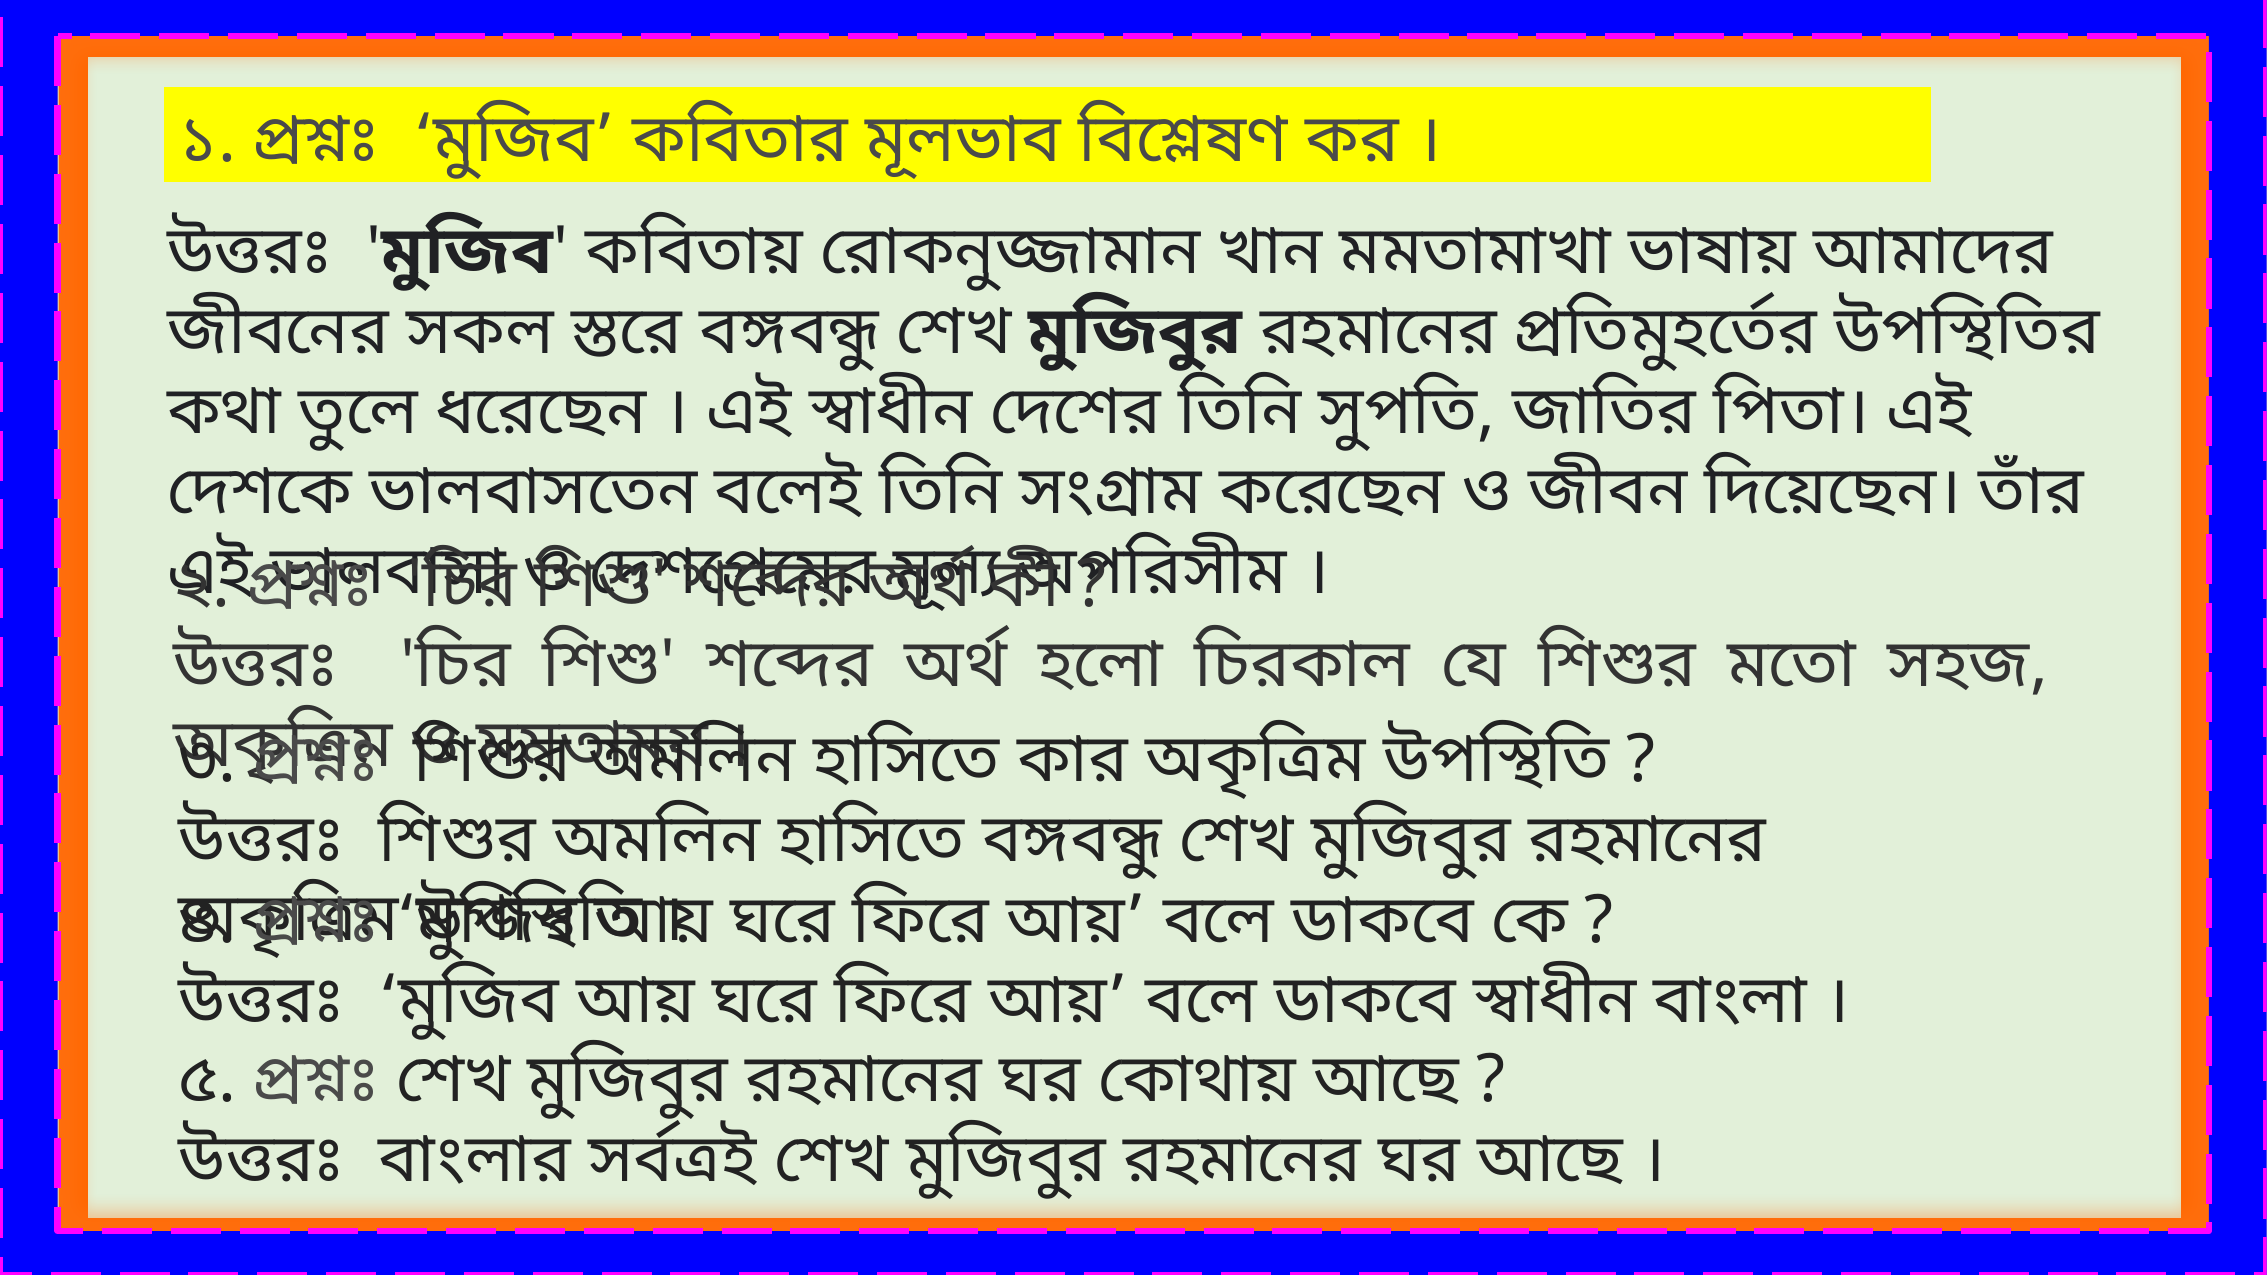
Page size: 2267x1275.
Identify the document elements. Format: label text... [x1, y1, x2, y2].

text_box ৪. প্রশ্নঃ ‘মুজিব আয় ঘরে ফিরে আয়’ বলে ডাকবে কে ? উত্তরঃ ‘মুজিব আয় ঘরে ফিরে আয়’ বলে ডাকবে স্বাধীন বাংলা । ৫. প্রশ্নঃ শেখ মুজিবুর রহমানের ঘর কোথায় আছে ? উত্তরঃ বাংলার সর্বত্রই শেখ মুজিবুর রহমানের ঘর আছে । [164, 867, 1991, 1203]
text_box [0, 0, 2267, 1275]
text_box উত্তরঃ 'মুজিব' কবিতায় রােকনুজ্জামান খান মমতামাখা ভাষায় আমাদের জীবনের সকল স্তরে বঙ্গবন্ধু শেখ মুজিবুর রহমানের প্রতিমুহর্তের উপস্থিতির কথা তুলে ধরেছেন । এই স্বাধীন দেশের তিনি সুপতি, জাতির পিতা। এই দেশকে ভালবাসতেন বলেই তিনি সংগ্রাম করেছেন ও জীবন দিয়েছেন। তাঁর এই ভালবাসা ও দেশপ্রেমের মূল্য অপরিসীম । [152, 199, 2122, 614]
text_box ১. প্রশ্নঃ ‘মুজিব’ কবিতার মূলভাব বিশ্লেষণ কর । [164, 87, 1931, 182]
text_box ২. প্রশ্নঃ 'চির শিশু' শব্দের অর্থ কী ? উত্তরঃ 'চির শিশু' শব্দের অর্থ হলো চিরকাল যে শিশুর মতো সহজ, অকৃত্রিম ও মমতাময় । [158, 532, 2063, 788]
text_box ৩. প্রশ্নঃ শিশুর অমলিন হাসিতে কার অকৃত্রিম উপস্থিতি ? উত্তরঃ শিশুর অমলিন হাসিতে বঙ্গবন্ধু শেখ মুজিবুর রহমানের অকৃত্রিম উপস্থিতি । [164, 706, 1931, 867]
text_box [88, 65, 2180, 1203]
